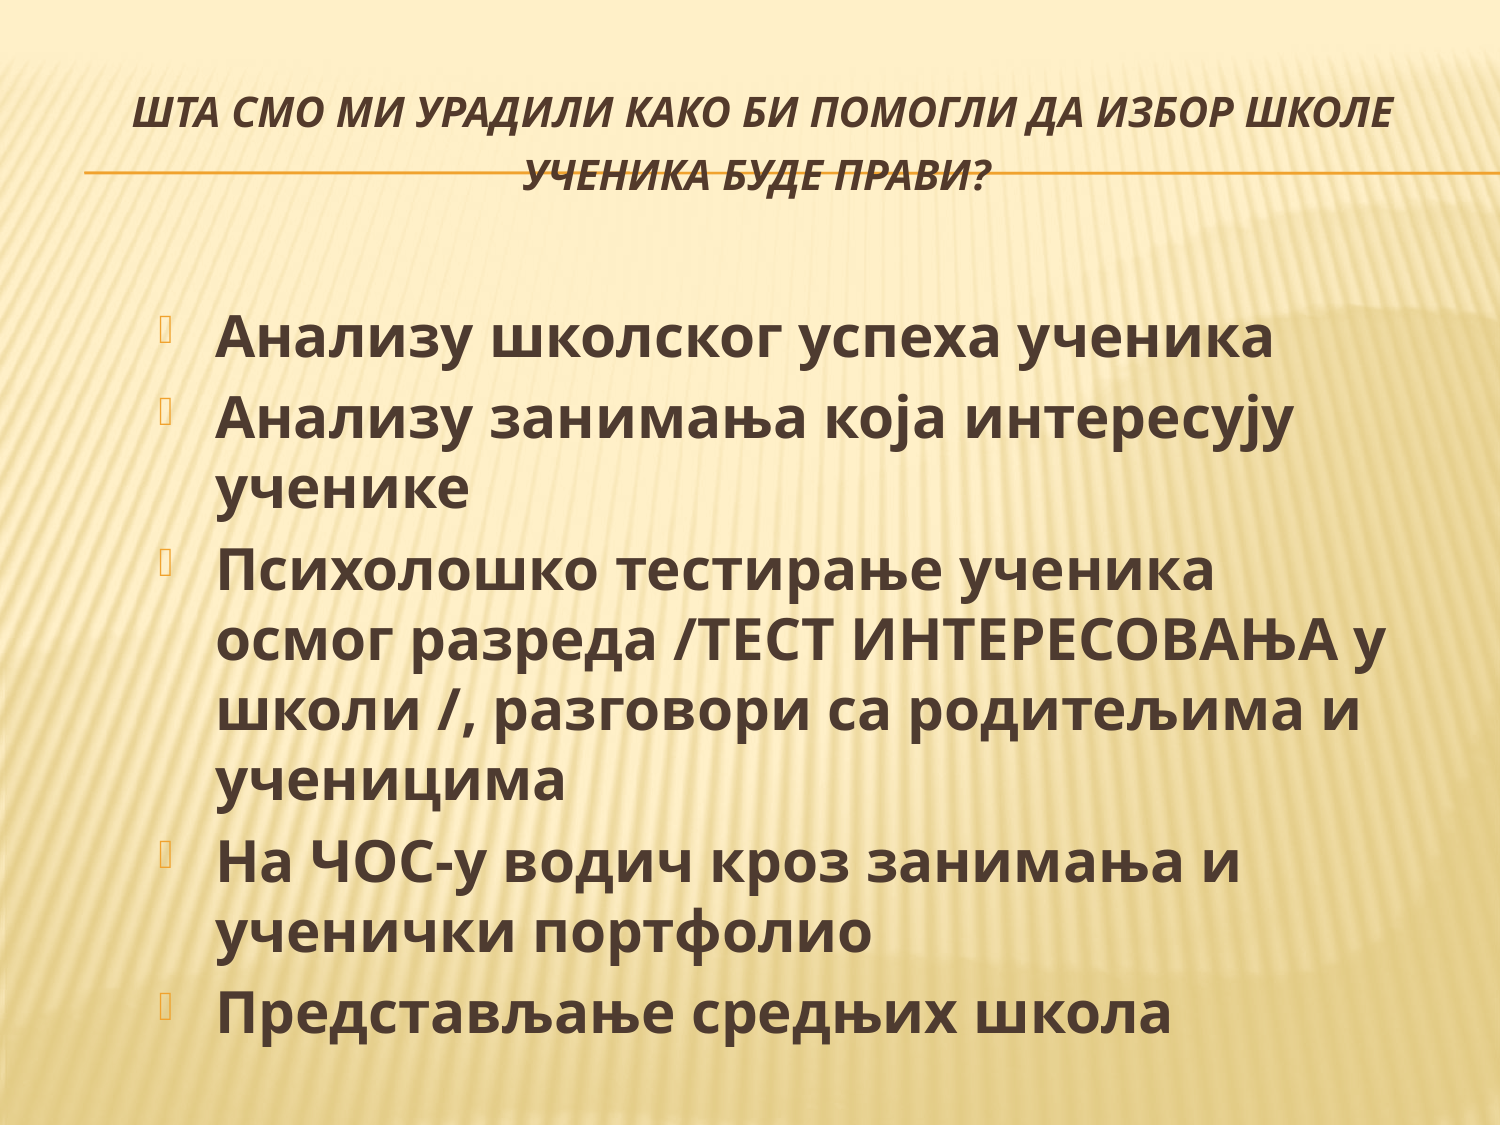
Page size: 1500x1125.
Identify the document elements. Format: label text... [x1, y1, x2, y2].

list Анализу школског успеха ученика Анализу занимања која интересују ученике Психолошко тестирање ученика осмог разреда /ТЕСТ ИНТЕРЕСОВАЊА у школи /, разговори са родитељима и ученицима На ЧОС-у водич кроз занимања и ученички портфолио Представљање средњих школа [144, 291, 1419, 1059]
title Шта смо ми урадили како би помогли да избор школе ученика буде прави? [50, 75, 1475, 213]
